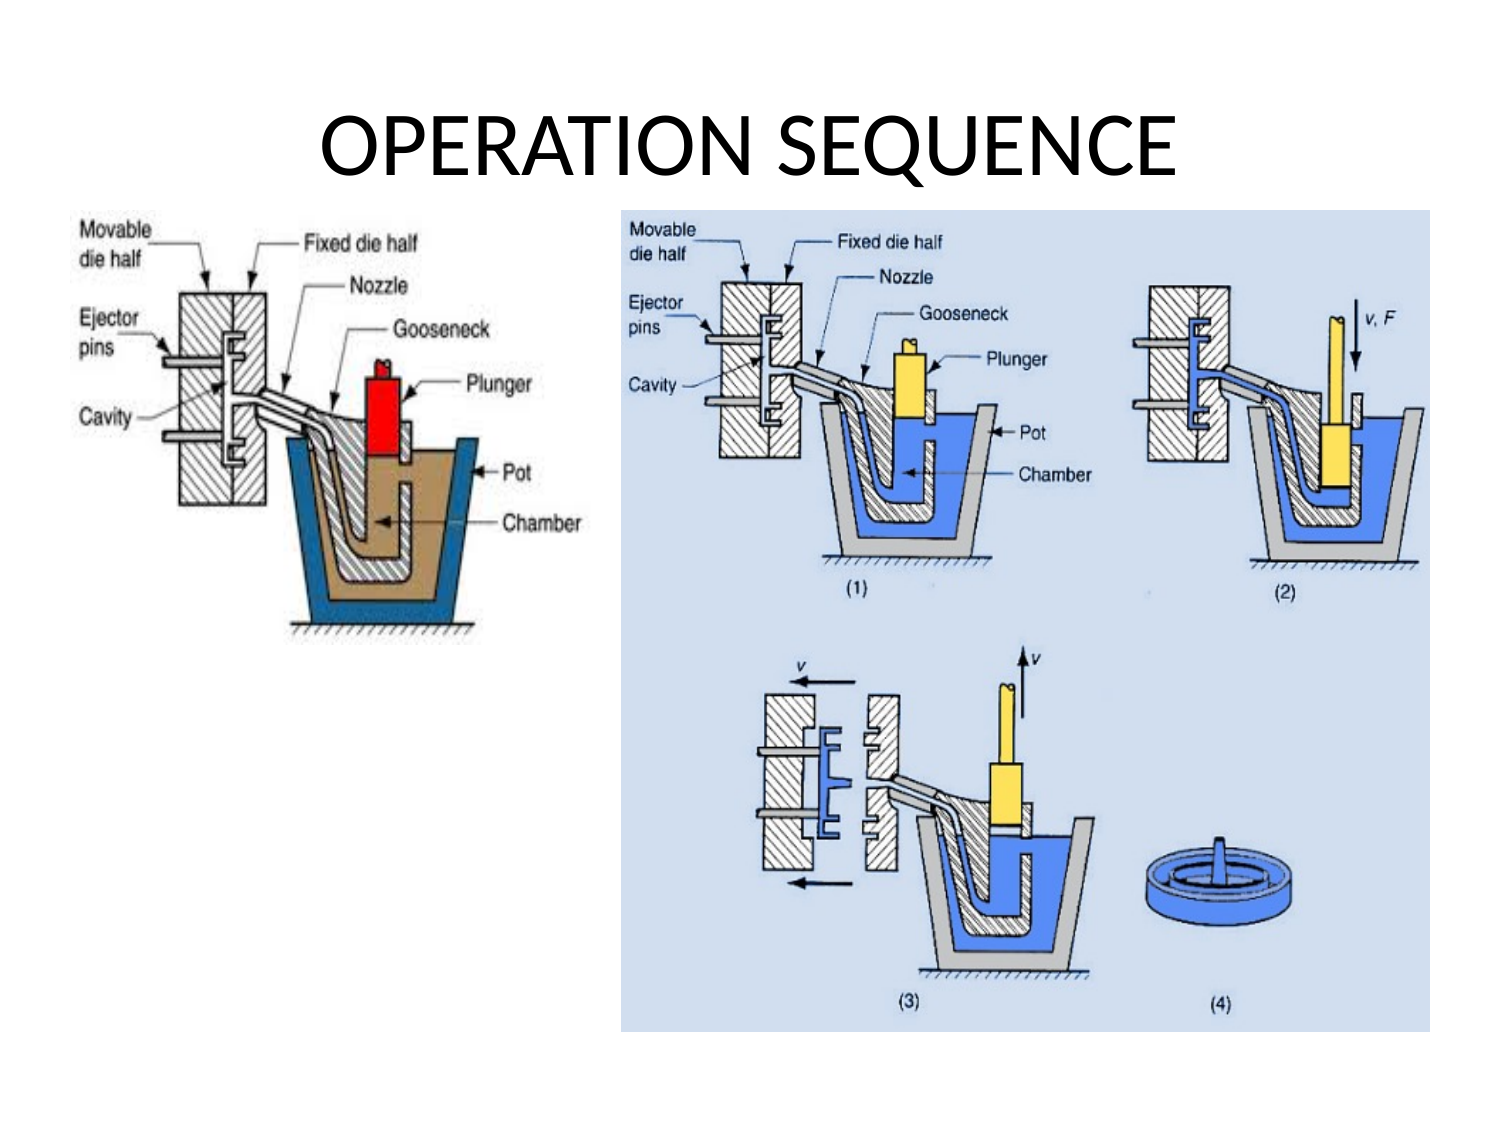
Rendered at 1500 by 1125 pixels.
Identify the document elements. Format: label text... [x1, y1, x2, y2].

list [70, 210, 598, 645]
title OPERATION SEQUENCE [75, 45, 1425, 233]
picture [620, 210, 1430, 1032]
